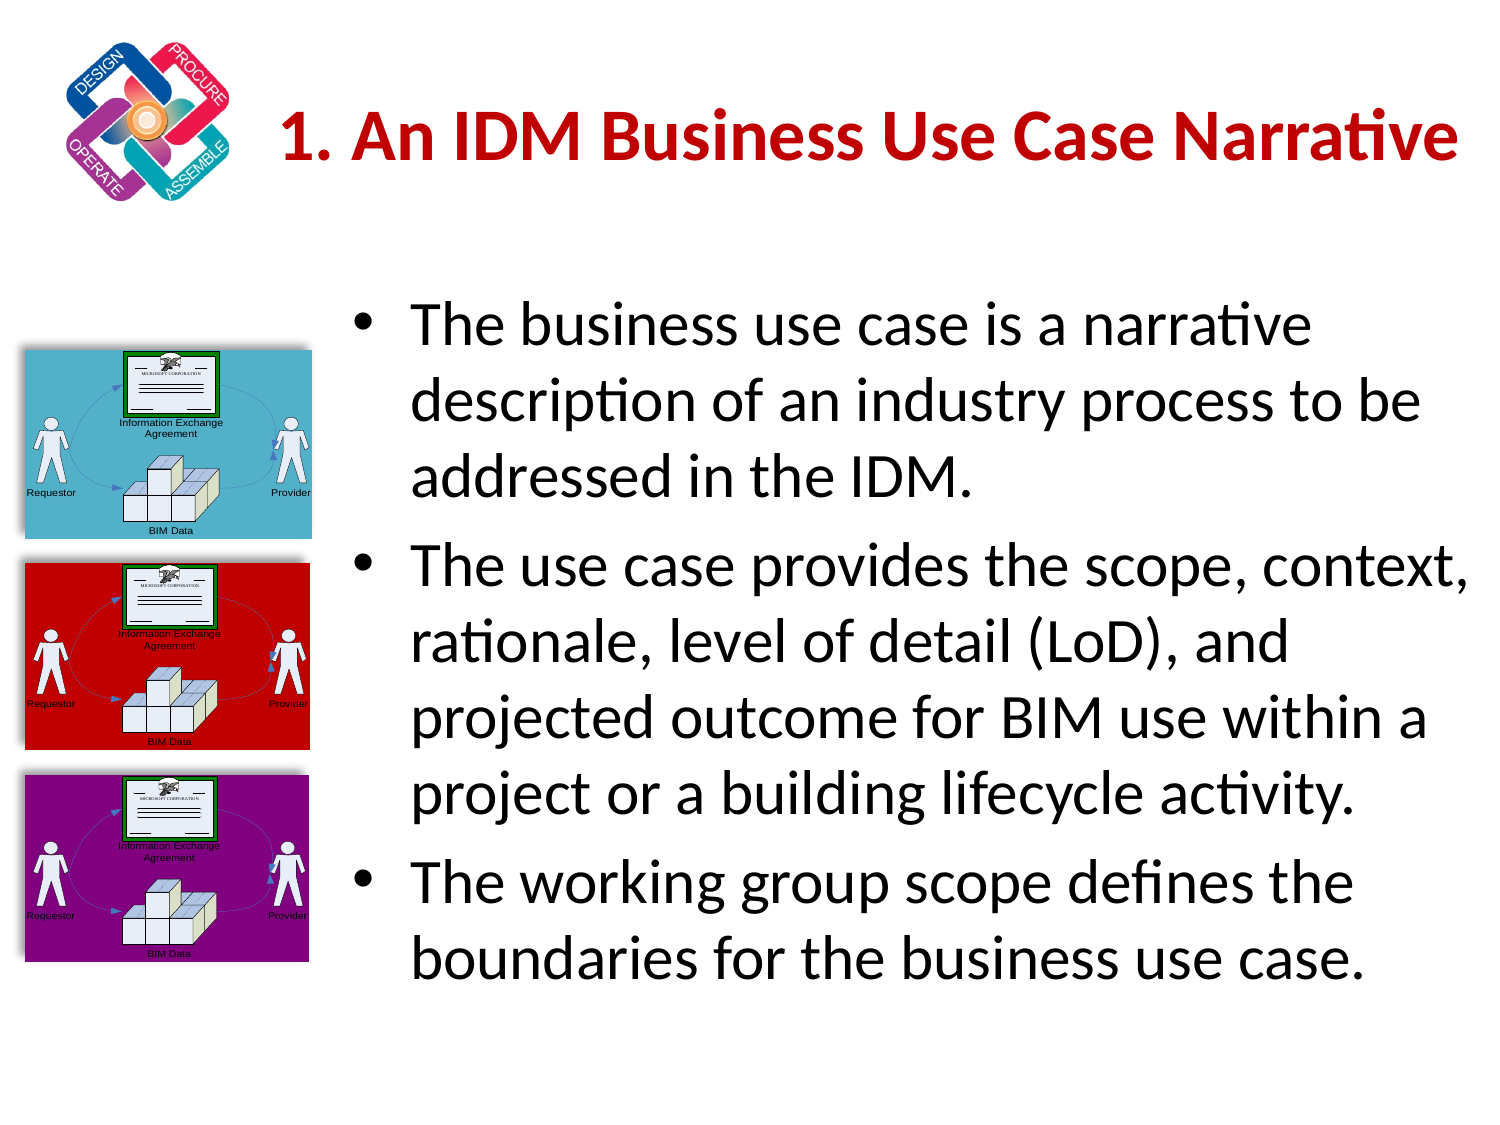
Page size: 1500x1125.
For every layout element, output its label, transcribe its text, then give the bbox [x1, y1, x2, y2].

picture [24, 774, 309, 962]
picture [24, 562, 310, 750]
picture [24, 349, 313, 540]
list The business use case is a narrative description of an industry process to be addressed in the IDM. The use case provides the scope, context, rationale, level of detail (LoD), and projected outcome for BIM use within a project or a building lifecycle activity. The working group scope defines the boundaries for the business use case. [337, 275, 1500, 1018]
title 1. An IDM Business Use Case Narrative [235, 37, 1475, 225]
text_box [62, 24, 231, 238]
